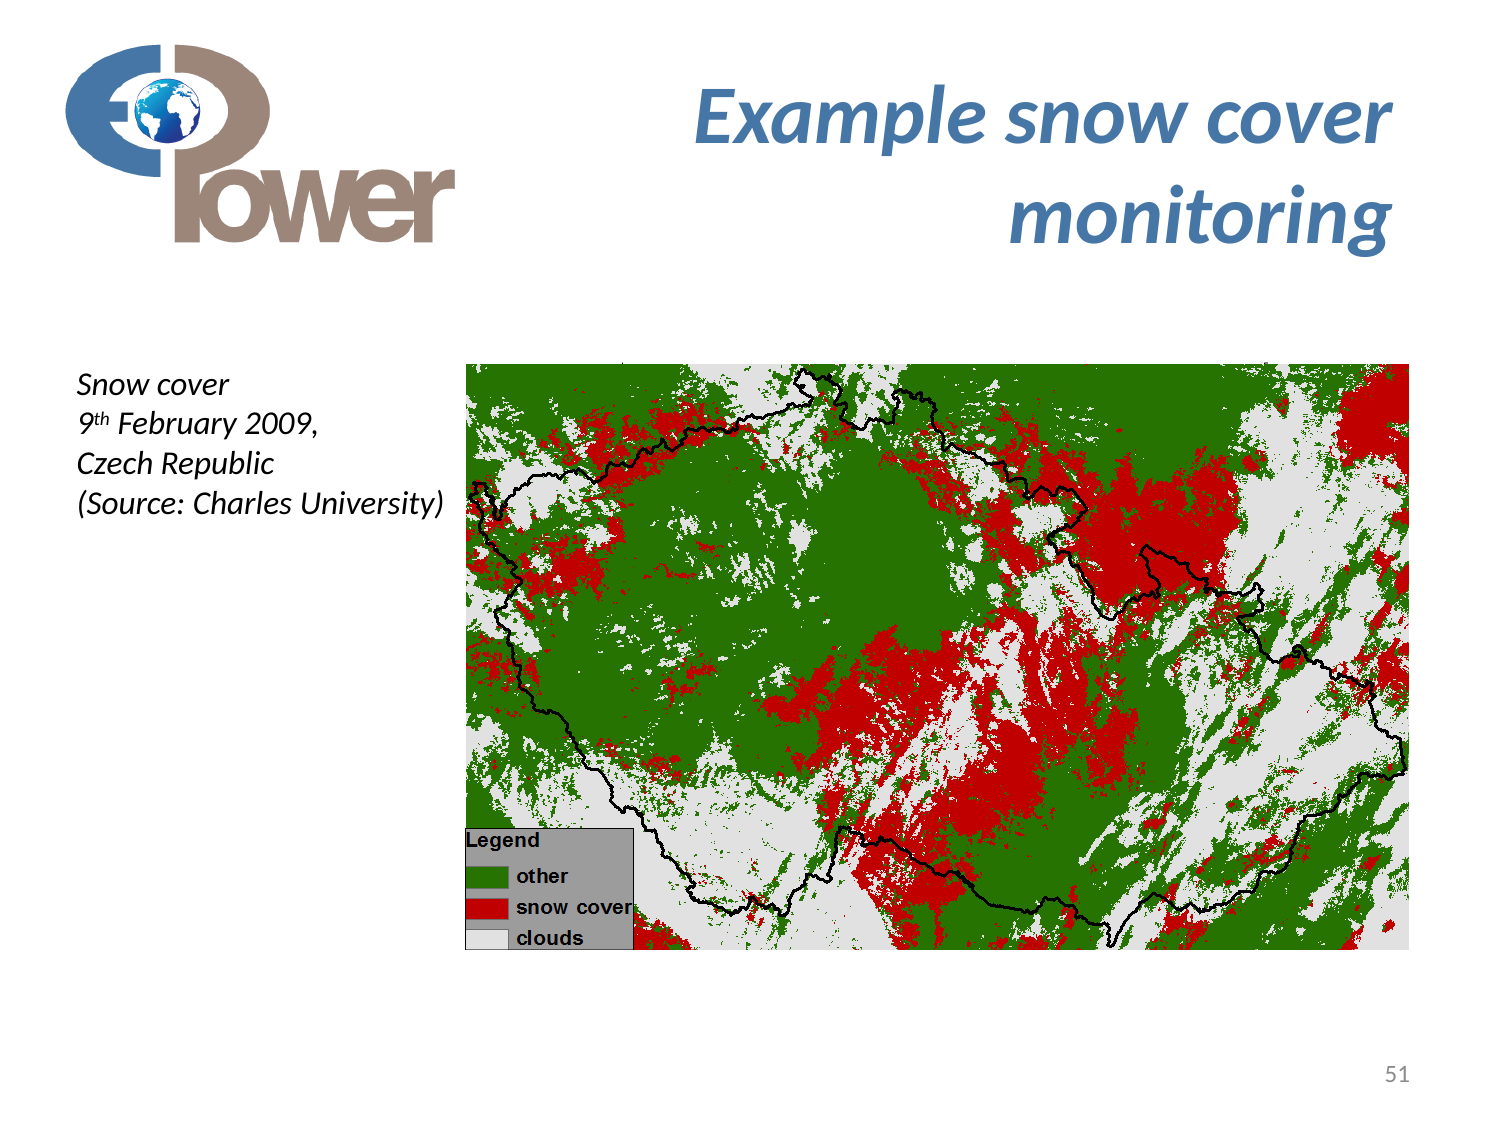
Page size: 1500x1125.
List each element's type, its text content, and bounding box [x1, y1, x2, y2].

picture [463, 362, 1409, 951]
slide_number 51 [1074, 1042, 1425, 1103]
picture [61, 41, 455, 244]
text_box Snow cover 9th February 2009, Czech Republic (Source: Charles University) [61, 354, 535, 529]
text_box Example snow cover monitoring [61, 53, 1409, 268]
